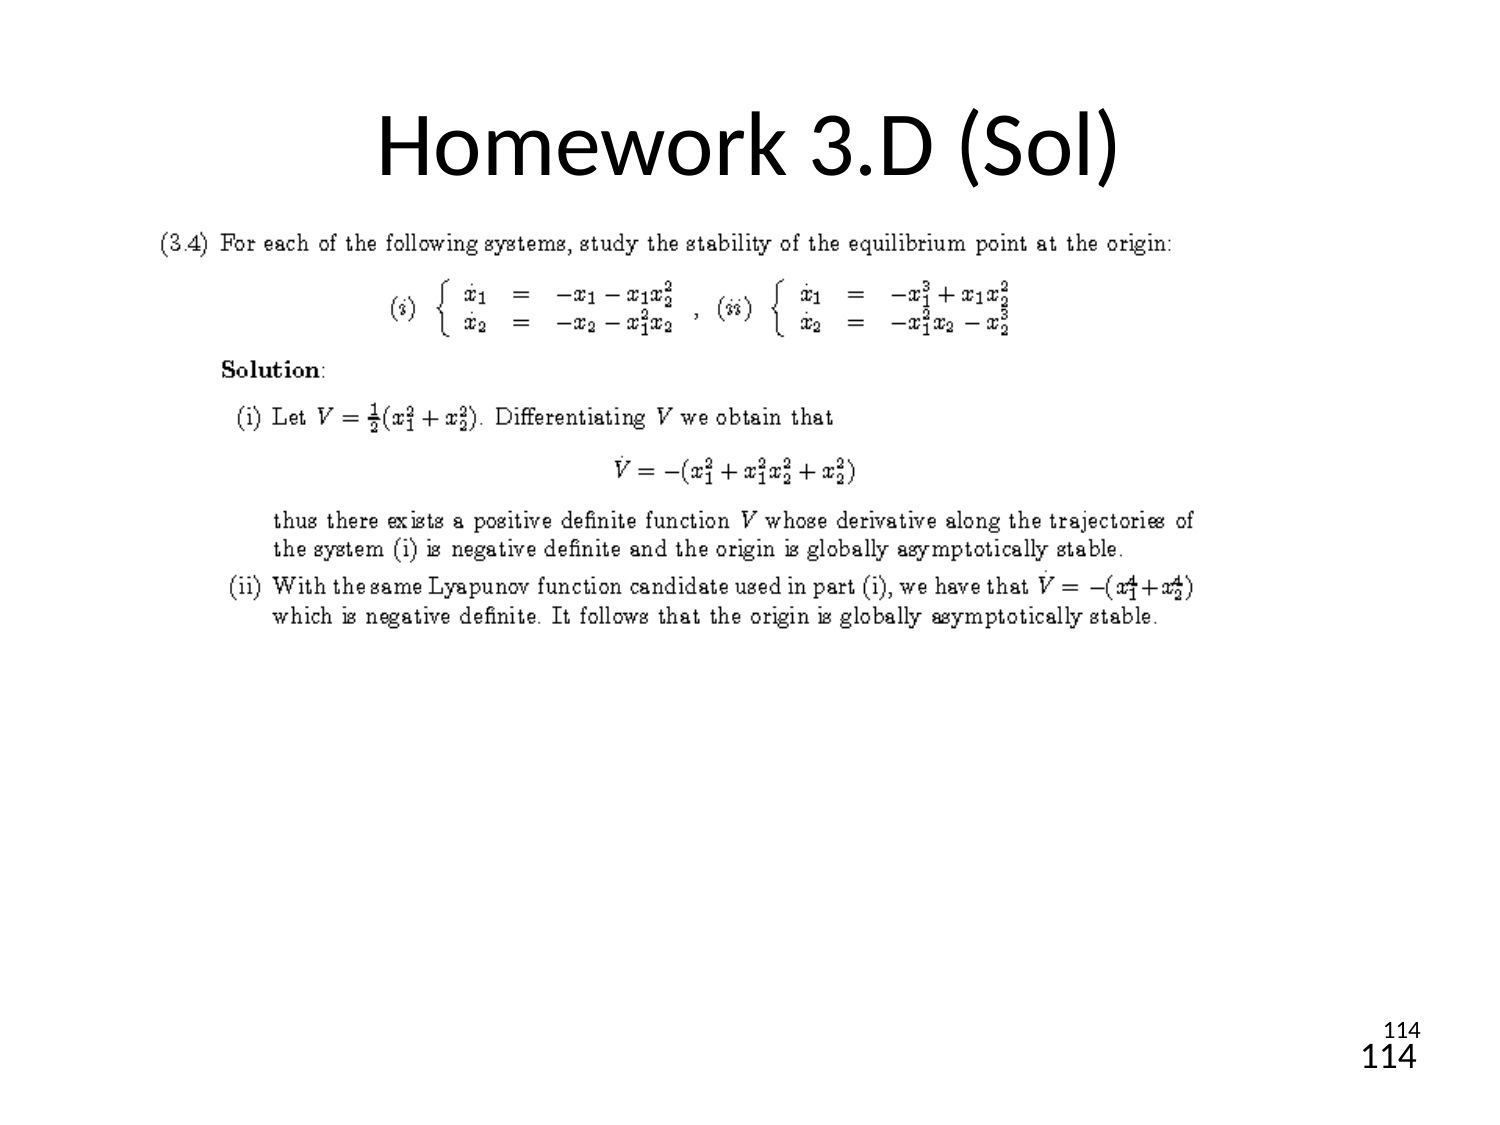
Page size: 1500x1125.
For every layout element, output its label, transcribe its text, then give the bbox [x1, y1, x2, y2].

title Homework 3.D (Sol) [75, 45, 1425, 233]
picture [132, 215, 1219, 638]
